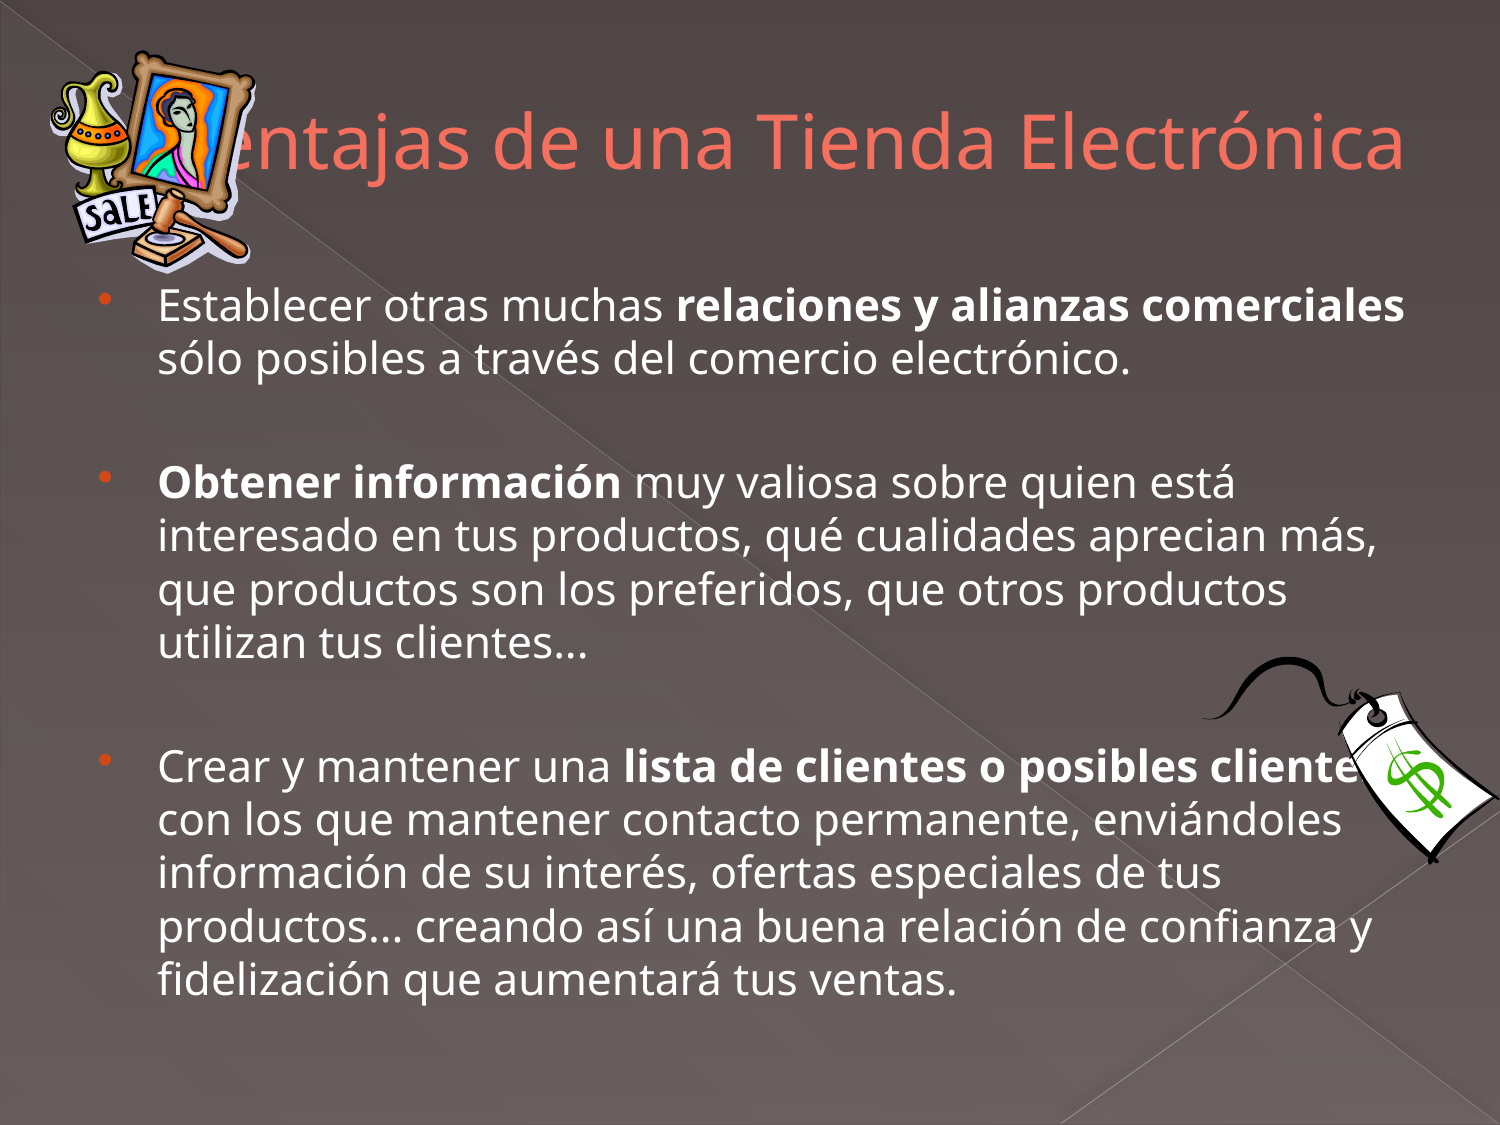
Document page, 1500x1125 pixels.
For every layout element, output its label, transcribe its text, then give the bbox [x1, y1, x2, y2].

picture [1201, 655, 1500, 866]
title Ventajas de una Tienda Electrónica [265, 43, 1425, 235]
list Establecer otras muchas relaciones y alianzas comerciales sólo posibles a través del comercio electrónico. Obtener información muy valiosa sobre quien está interesado en tus productos, qué cualidades aprecian más, que productos son los preferidos, que otros productos utilizan tus clientes... Crear y mantener una lista de clientes o posibles clientes con los que mantener contacto permanente, enviándoles información de su interés, ofertas especiales de tus productos... creando así una buena relación de confianza y fidelización que aumentará tus ventas. [75, 269, 1425, 1059]
picture [46, 46, 260, 278]
